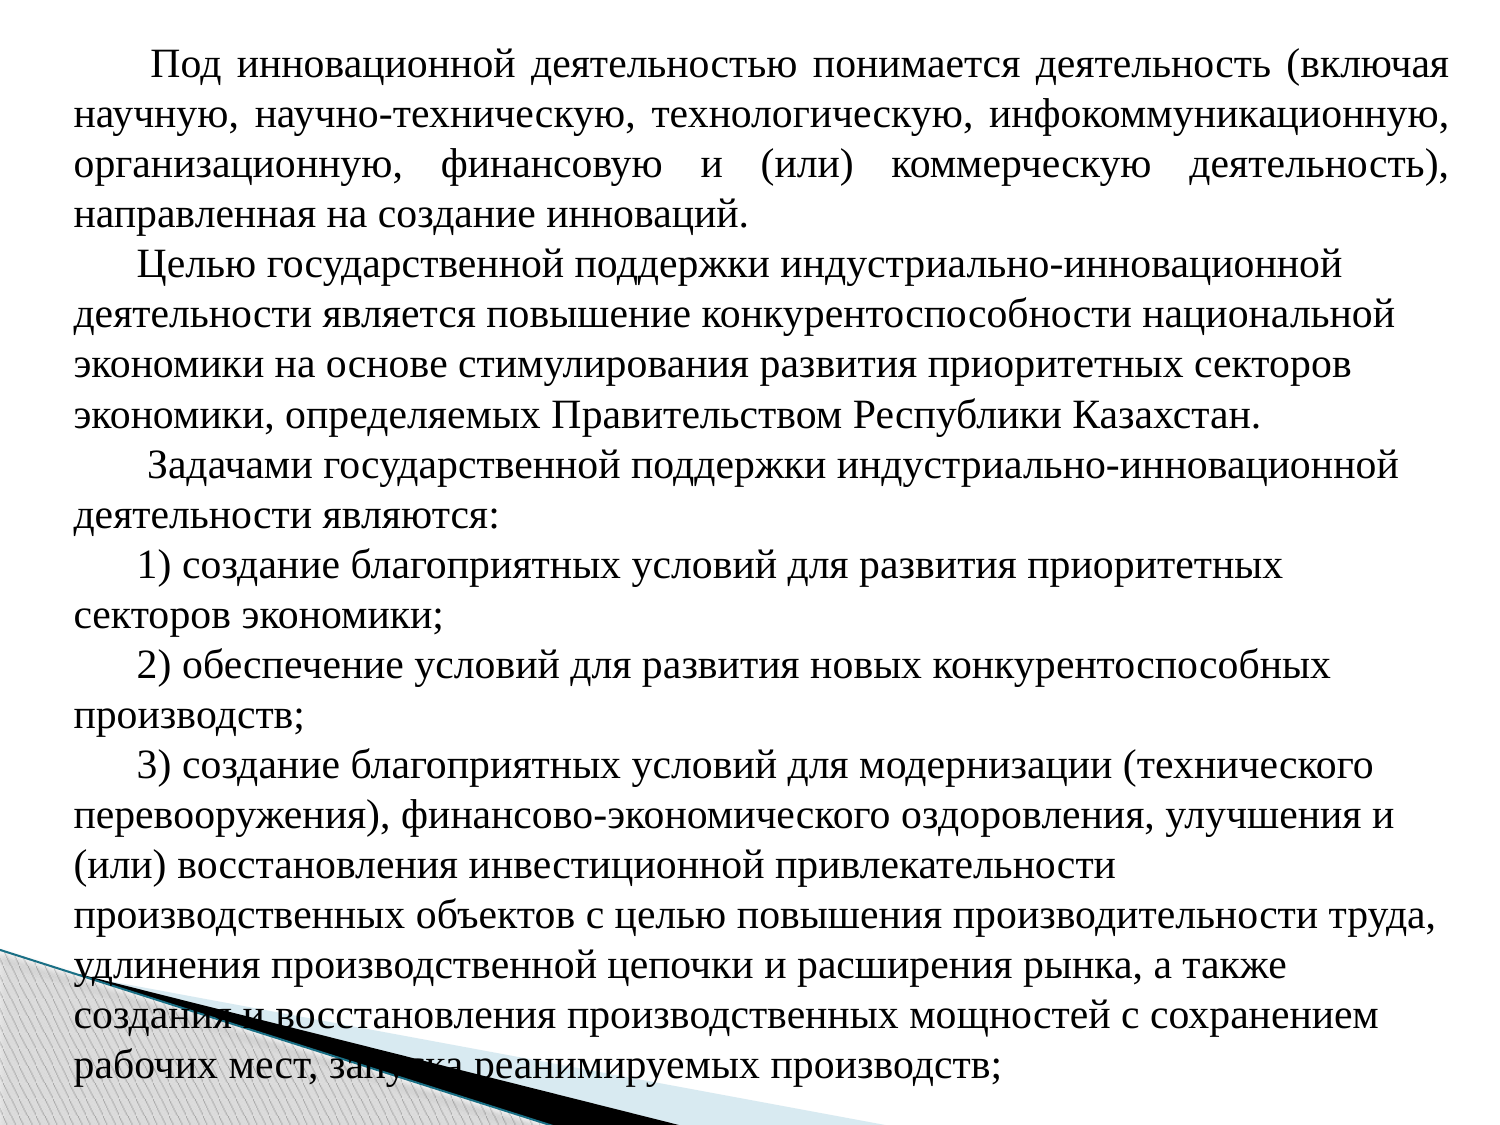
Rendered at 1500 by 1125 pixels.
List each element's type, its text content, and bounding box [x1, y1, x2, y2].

text_box Под инновационной деятельностью понимается деятельность (включая научную, научно-техническую, технологическую, инфокоммуникационную, организационную, финансовую и (или) коммерческую деятельность), направленная на создание инноваций. Целью государственной поддержки индустриально-инновационной деятельности является повышение конкурентоспособности национальной экономики на основе стимулирования развития приоритетных секторов экономики, определяемых Правительством Республики Казахстан. Задачами государственной поддержки индустриально-инновационной деятельности являются: 1) создание благоприятных условий для развития приоритетных секторов экономики; 2) обеспечение условий для развития новых конкурентоспособных производств; 3) создание благоприятных условий для модернизации (технического перевооружения), финансово-экономического оздоровления, улучшения и (или) восстановления инвестиционной привлекательности производственных объектов с целью повышения производительности труда, удлинения производственной цепочки и расширения рынка, а также создания и восстановления производственных мощностей с сохранением рабочих мест, запуска реанимируемых производств; [58, 28, 1465, 1125]
